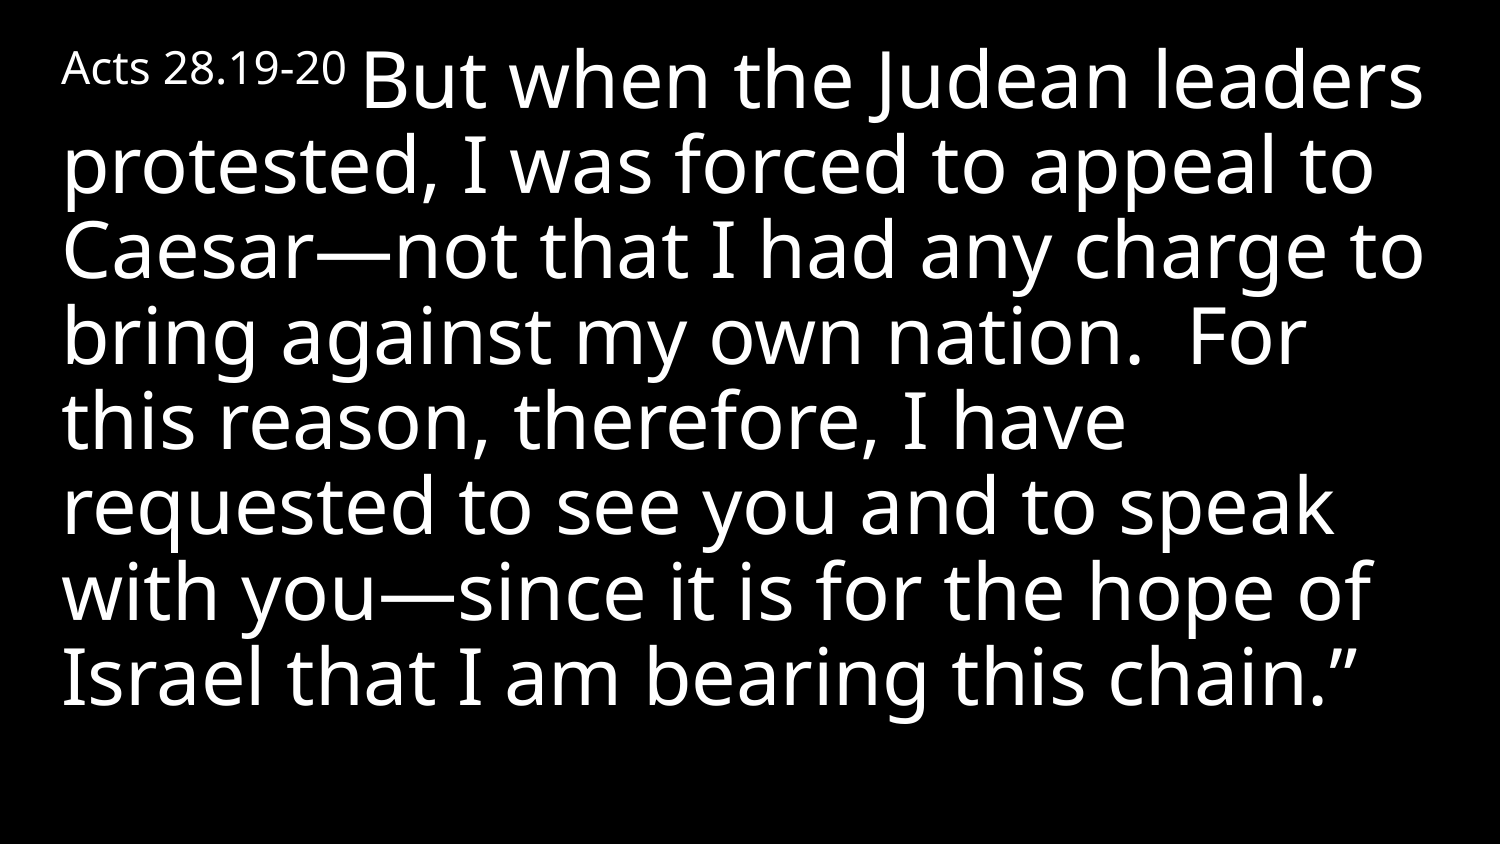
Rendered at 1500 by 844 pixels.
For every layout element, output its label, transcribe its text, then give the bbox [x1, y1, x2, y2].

subtitle Acts 28.19-20 But when the Judean leaders protested, I was forced to appeal to Caesar—not that I had any charge to bring against my own nation. For this reason, therefore, I have requested to see you and to speak with you—since it is for the hope of Israel that I am bearing this chain.” [50, 34, 1450, 797]
